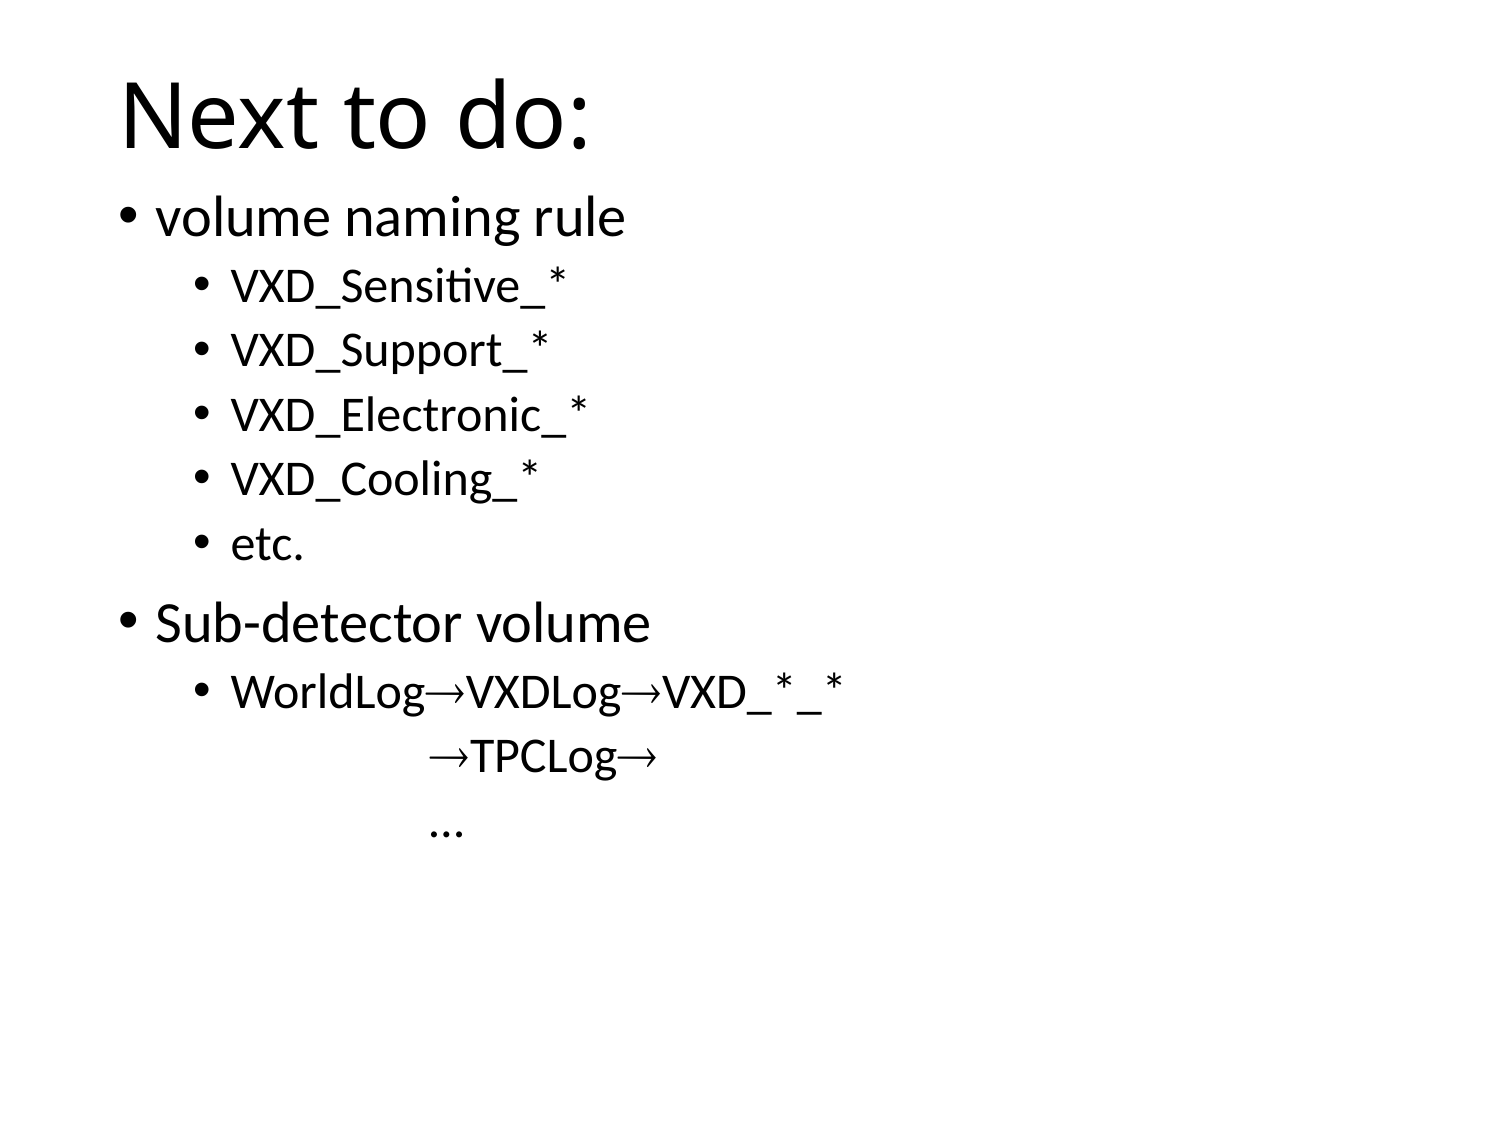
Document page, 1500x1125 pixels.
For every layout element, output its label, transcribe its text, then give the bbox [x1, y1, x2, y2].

title Next to do: [103, 59, 1397, 178]
list volume naming rule VXD_Sensitive_* VXD_Support_* VXD_Electronic_* VXD_Cooling_* etc. Sub-detector volume WorldLogVXDLogVXD_*_* TPCLog … [103, 178, 1397, 1014]
